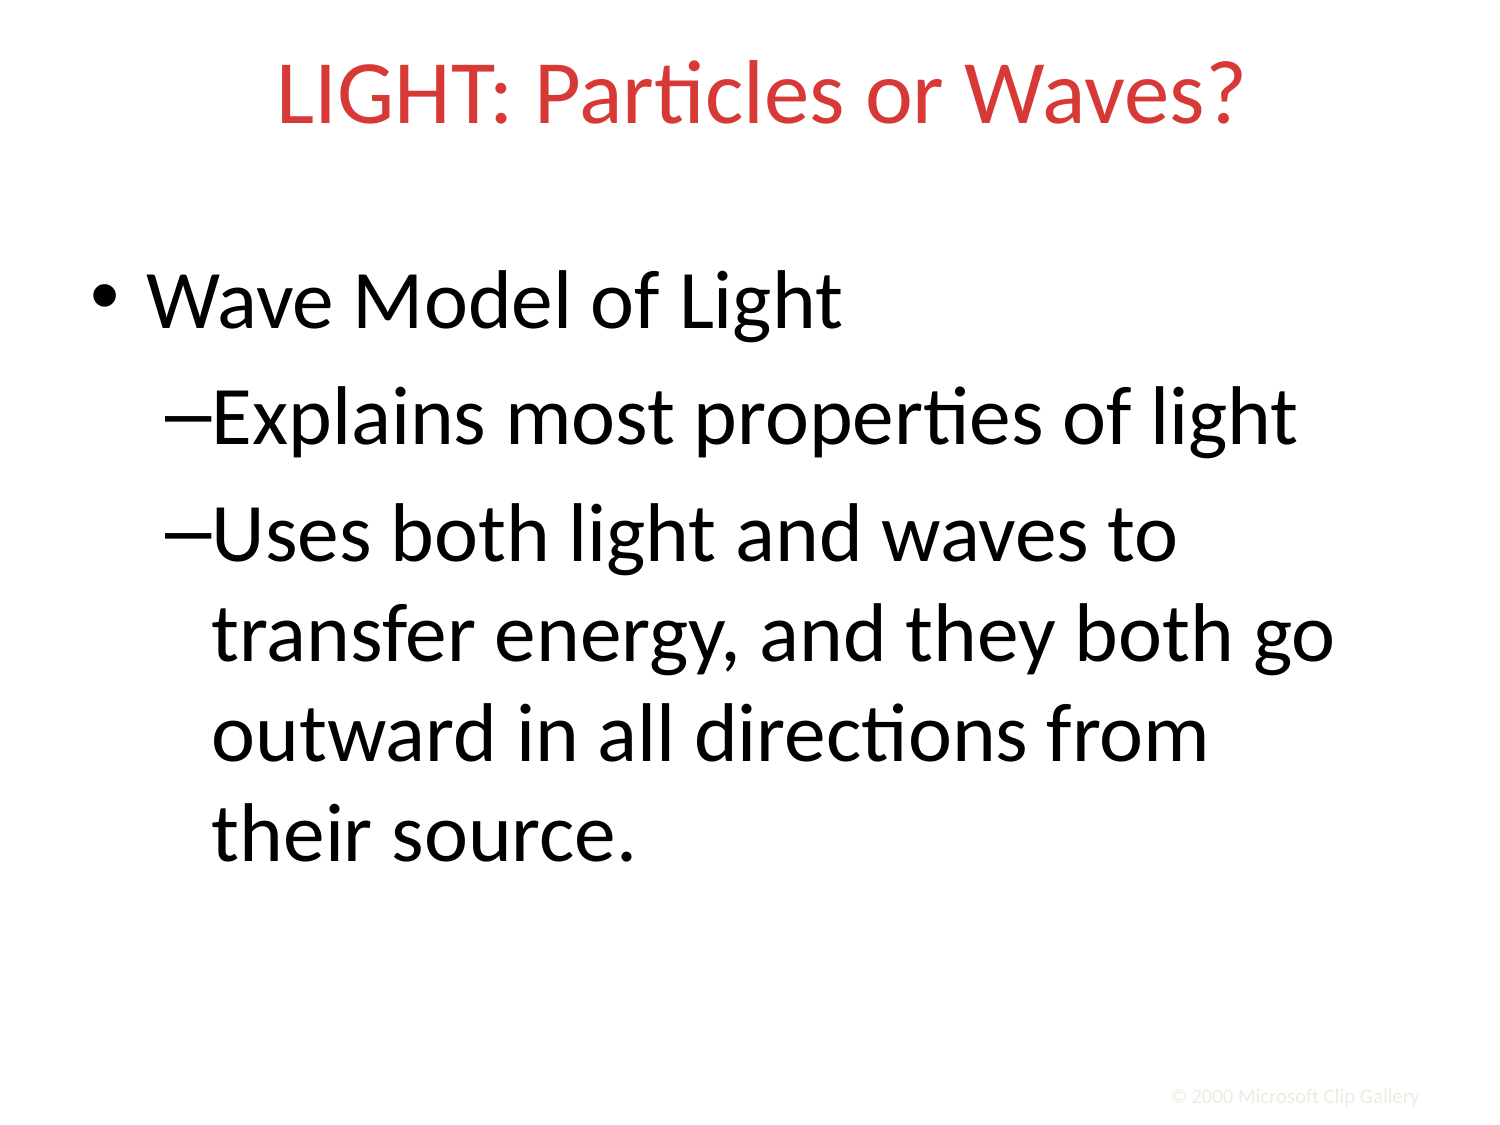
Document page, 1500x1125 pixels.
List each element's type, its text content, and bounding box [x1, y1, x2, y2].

list Wave Model of Light Explains most properties of light Uses both light and waves to transfer energy, and they both go outward in all directions from their source. [74, 237, 1376, 926]
title LIGHT: Particles or Waves? [112, 24, 1413, 151]
text_box © 2000 Microsoft Clip Gallery [1154, 1074, 1435, 1115]
